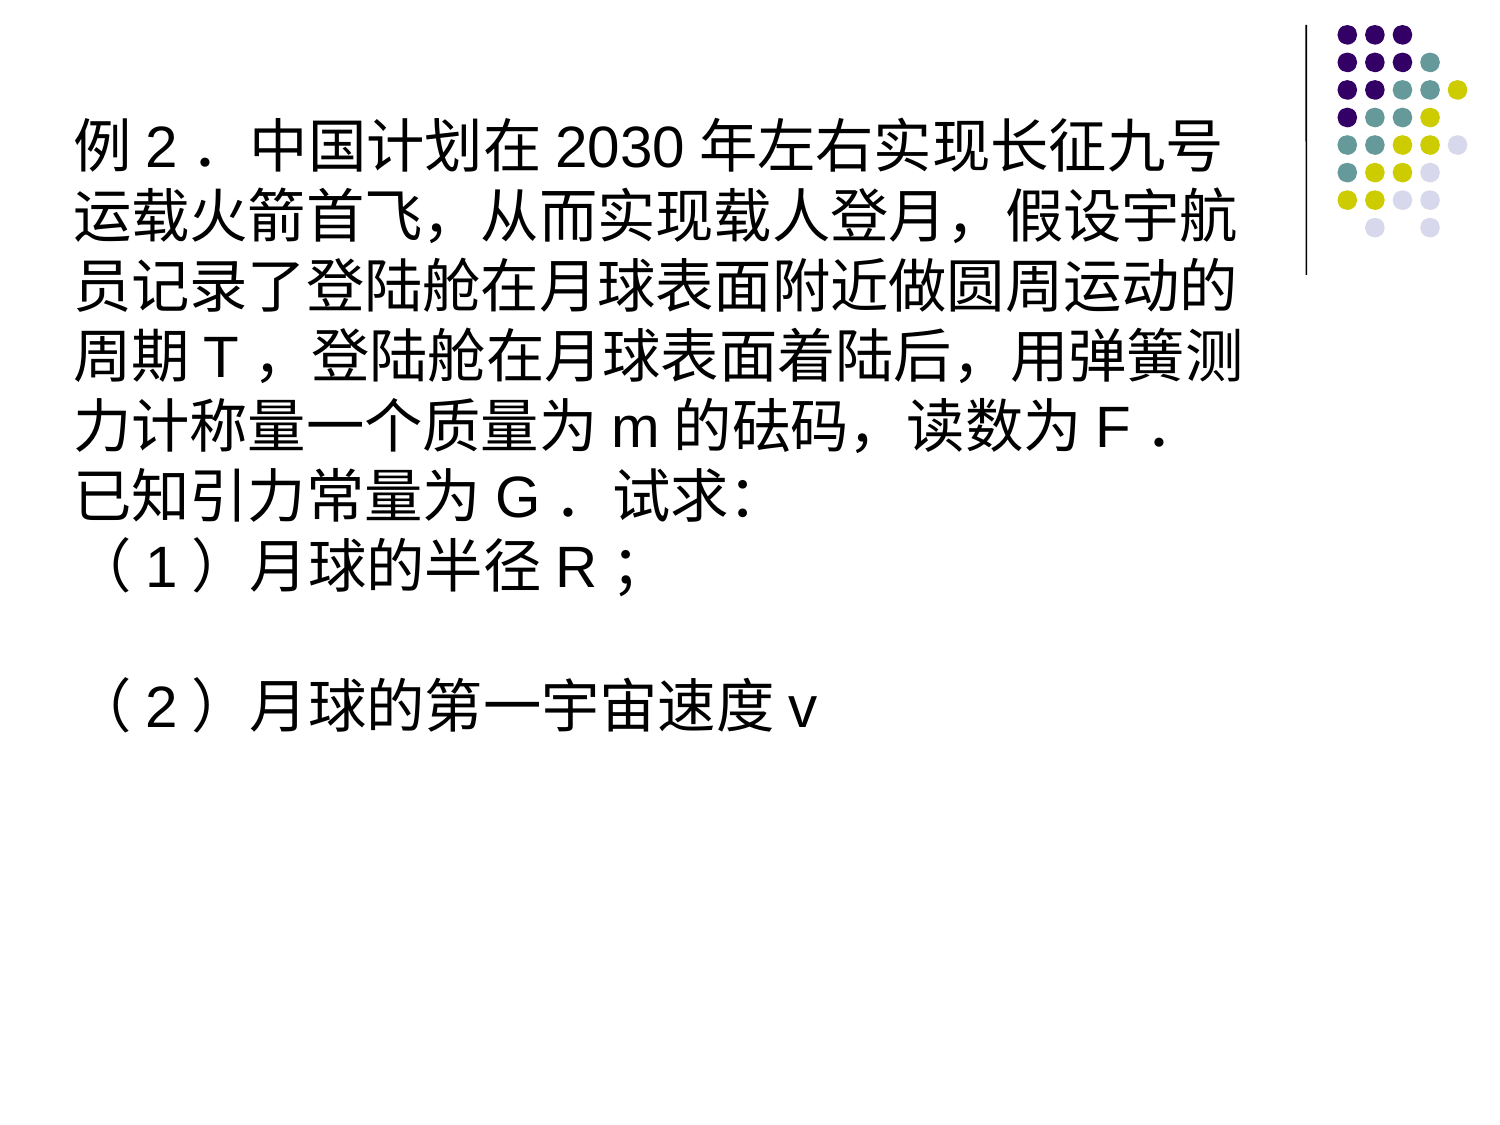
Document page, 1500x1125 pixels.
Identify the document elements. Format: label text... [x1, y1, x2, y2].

text_box 例2．中国计划在2030年左右实现长征九号运载火箭首飞，从而实现载人登月，假设宇航员记录了登陆舱在月球表面附近做圆周运动的周期T，登陆舱在月球表面着陆后，用弹簧测力计称量一个质量为m的砝码，读数为F．已知引力常量为G．试求： （1）月球的半径R； （2）月球的第一宇宙速度v [58, 102, 1273, 747]
